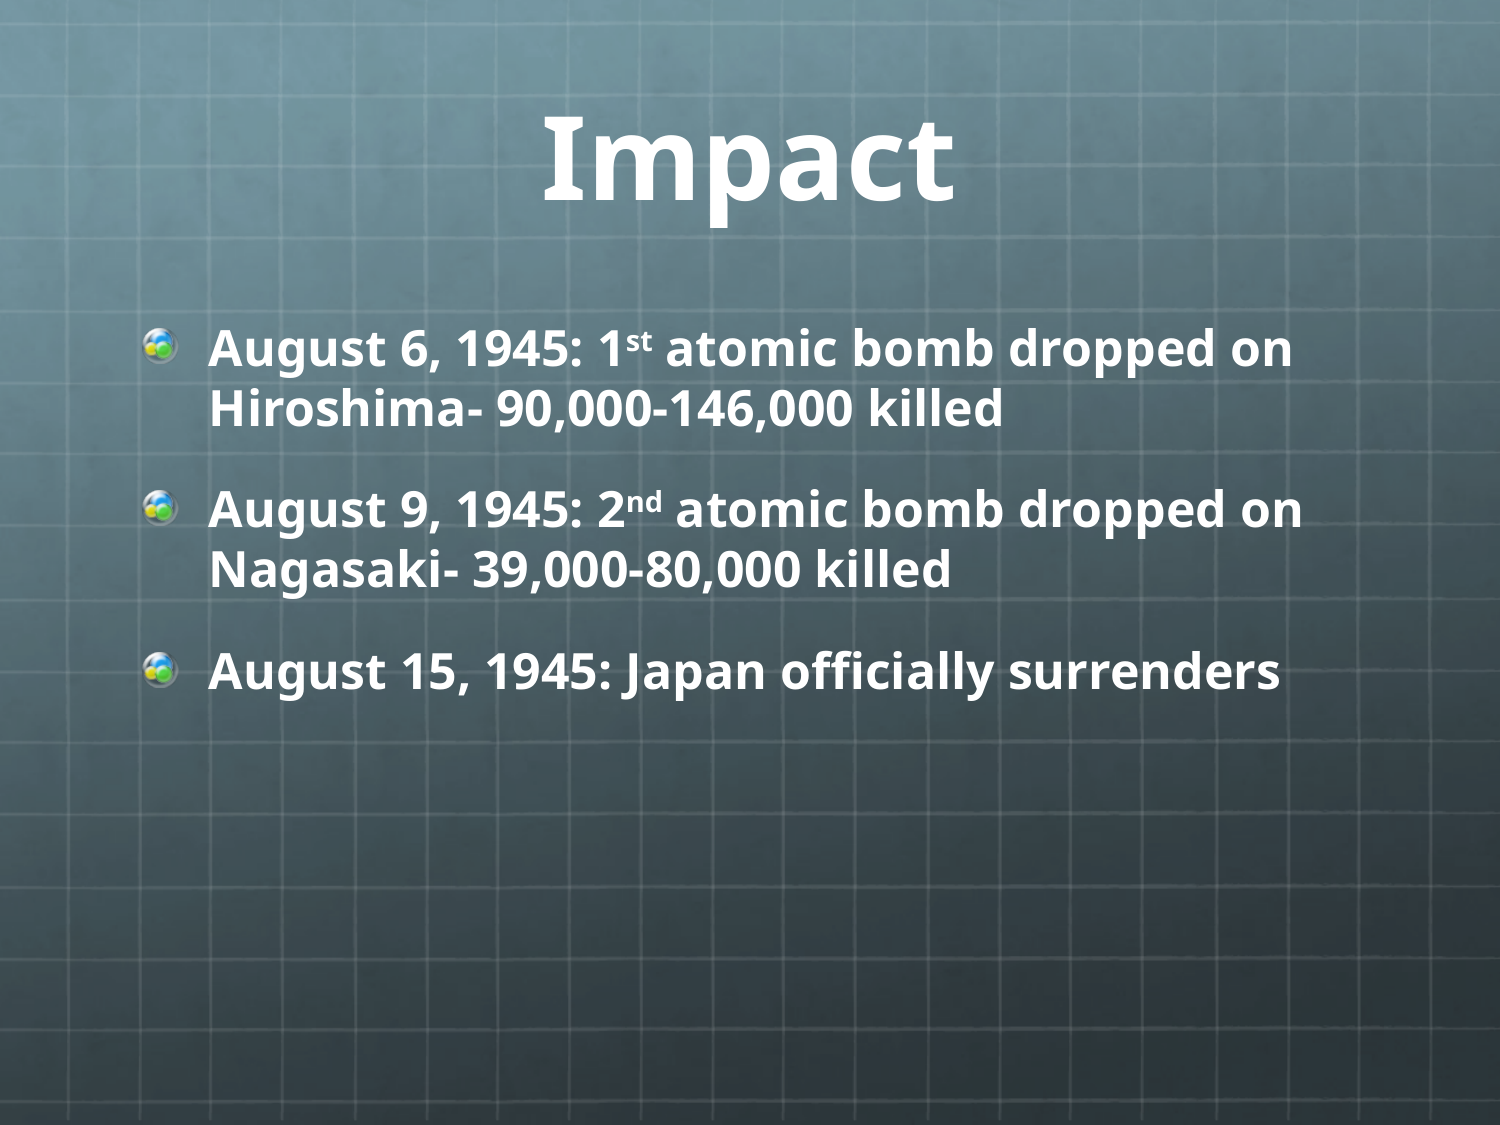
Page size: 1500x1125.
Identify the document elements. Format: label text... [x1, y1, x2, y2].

list August 6, 1945: 1st atomic bomb dropped on Hiroshima- 90,000-146,000 killed August 9, 1945: 2nd atomic bomb dropped on Nagasaki- 39,000-80,000 killed August 15, 1945: Japan officially surrenders [127, 308, 1372, 958]
title Impact [127, 17, 1372, 289]
picture [0, 0, 1500, 1125]
